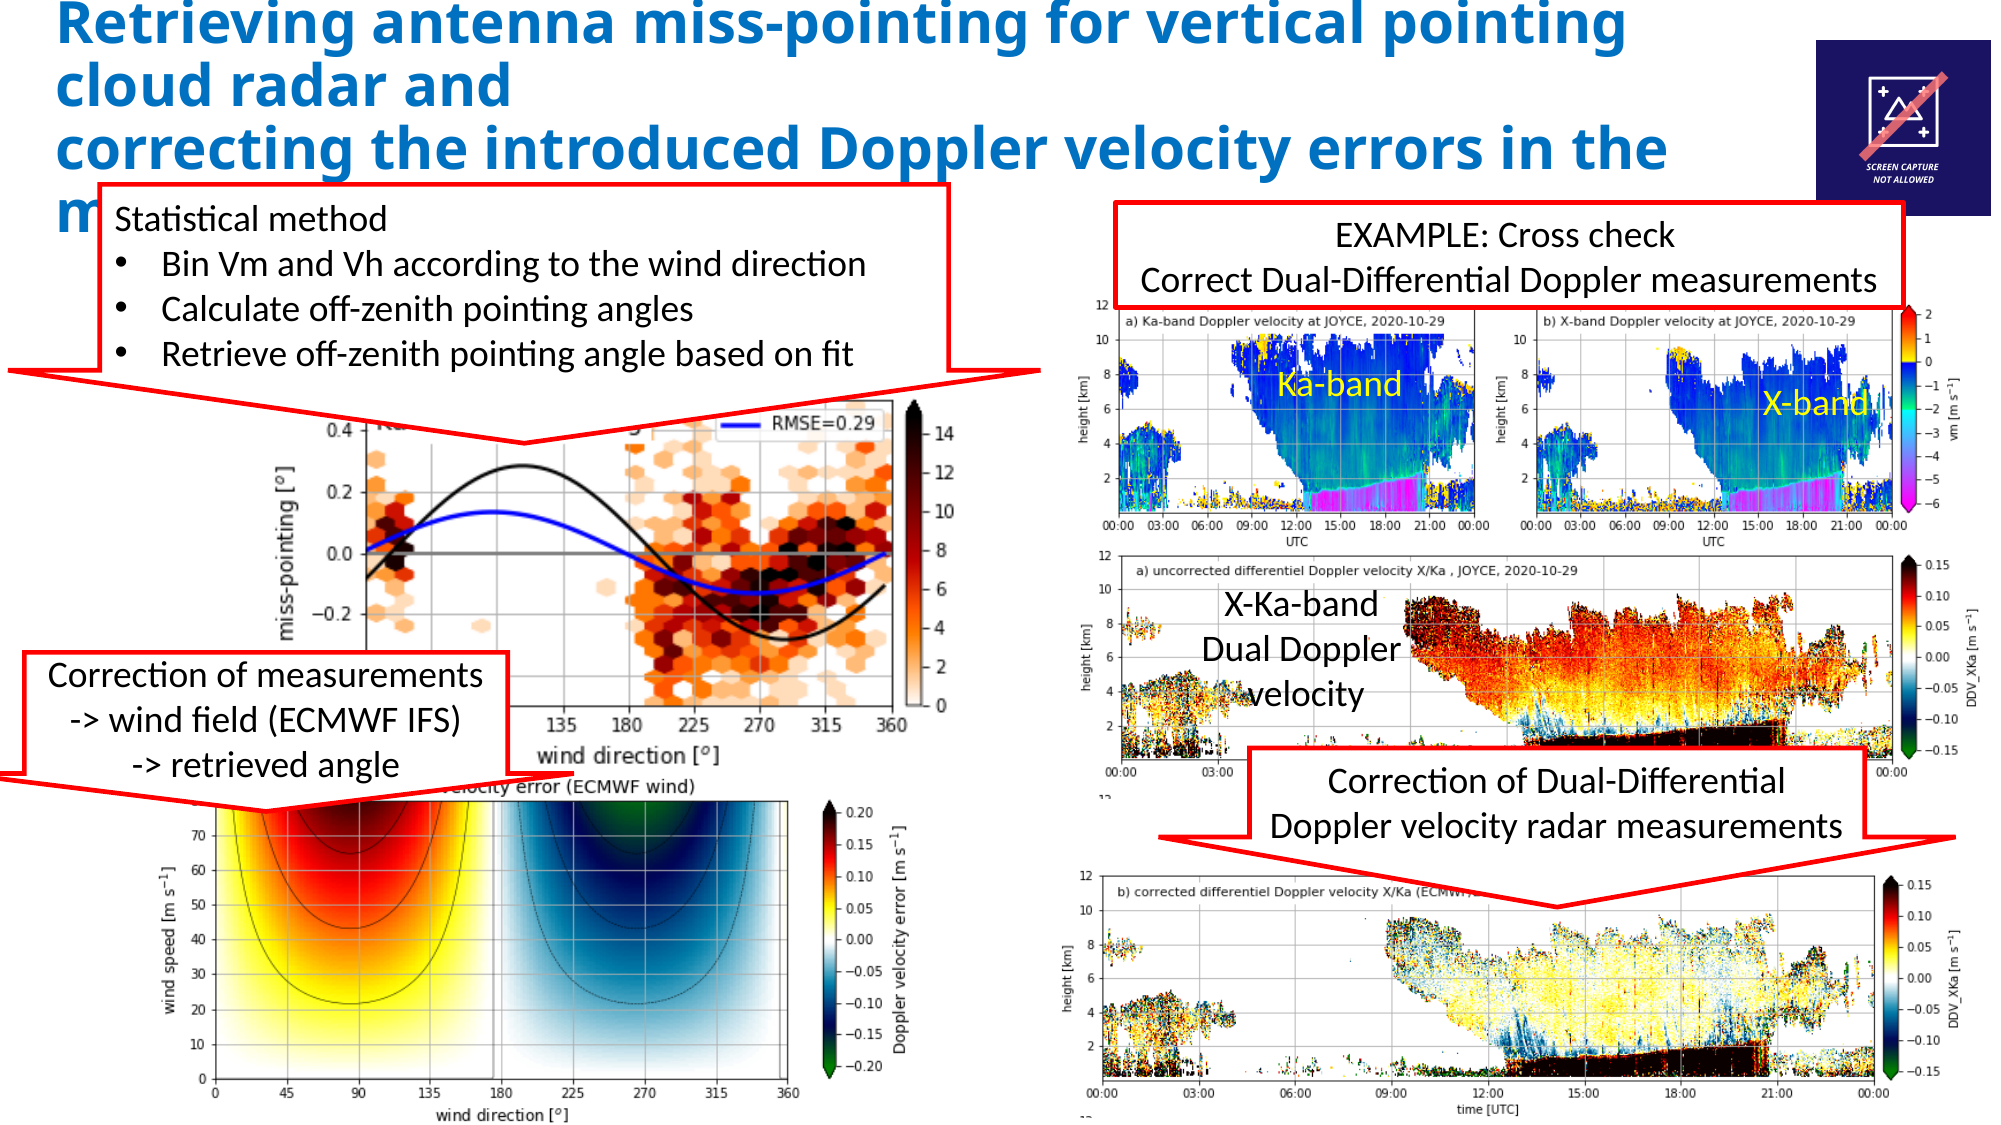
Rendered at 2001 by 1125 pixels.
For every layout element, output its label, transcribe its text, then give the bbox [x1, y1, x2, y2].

text_box Statistical method Bin Vm and Vh according to the wind direction Calculate off-zenith pointing angles Retrieve off-zenith pointing angle based on fit [7, 183, 1041, 408]
picture [155, 395, 956, 1125]
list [1816, 40, 1991, 216]
text_box Correction of measurements -> wind field (ECMWF IFS) -> retrieved angle [0, 651, 265, 799]
title Lukas Pfitzenmaier, Pavlos Kollias, and Ulrich Löhnert Retrieving antenna miss-pointing for vertical pointing cloud radar and correcting the introduced Doppler velocity errors in the measurements [40, 11, 1817, 187]
picture [997, 283, 1991, 799]
picture [978, 867, 1973, 1118]
text_box Correction of Dual-Differential Doppler velocity radar measurements [1158, 799, 1956, 867]
text_box EXAMPLE: Cross check Correct Dual-Differential Doppler measurements [1115, 202, 1904, 283]
